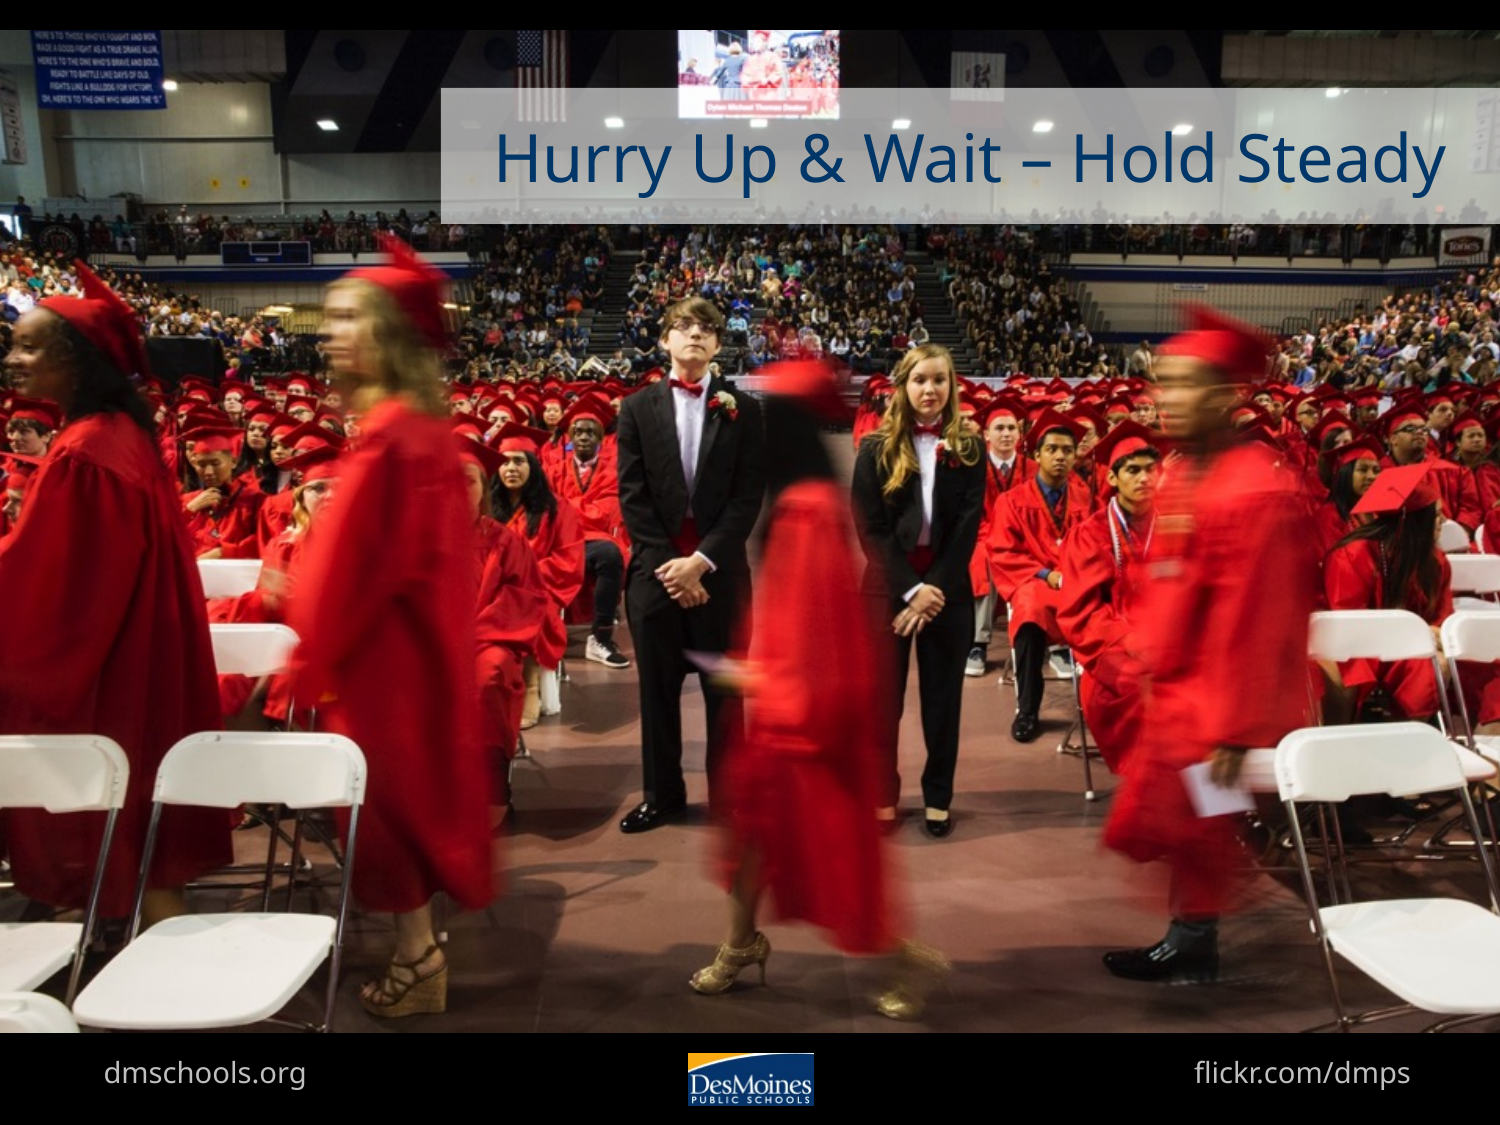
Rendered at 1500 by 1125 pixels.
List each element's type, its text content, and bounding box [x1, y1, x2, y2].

picture [0, 29, 1500, 1033]
picture [688, 1052, 814, 1106]
text_box flickr.com/dmps [1179, 1046, 1426, 1097]
text_box dmschools.org [88, 1046, 322, 1097]
